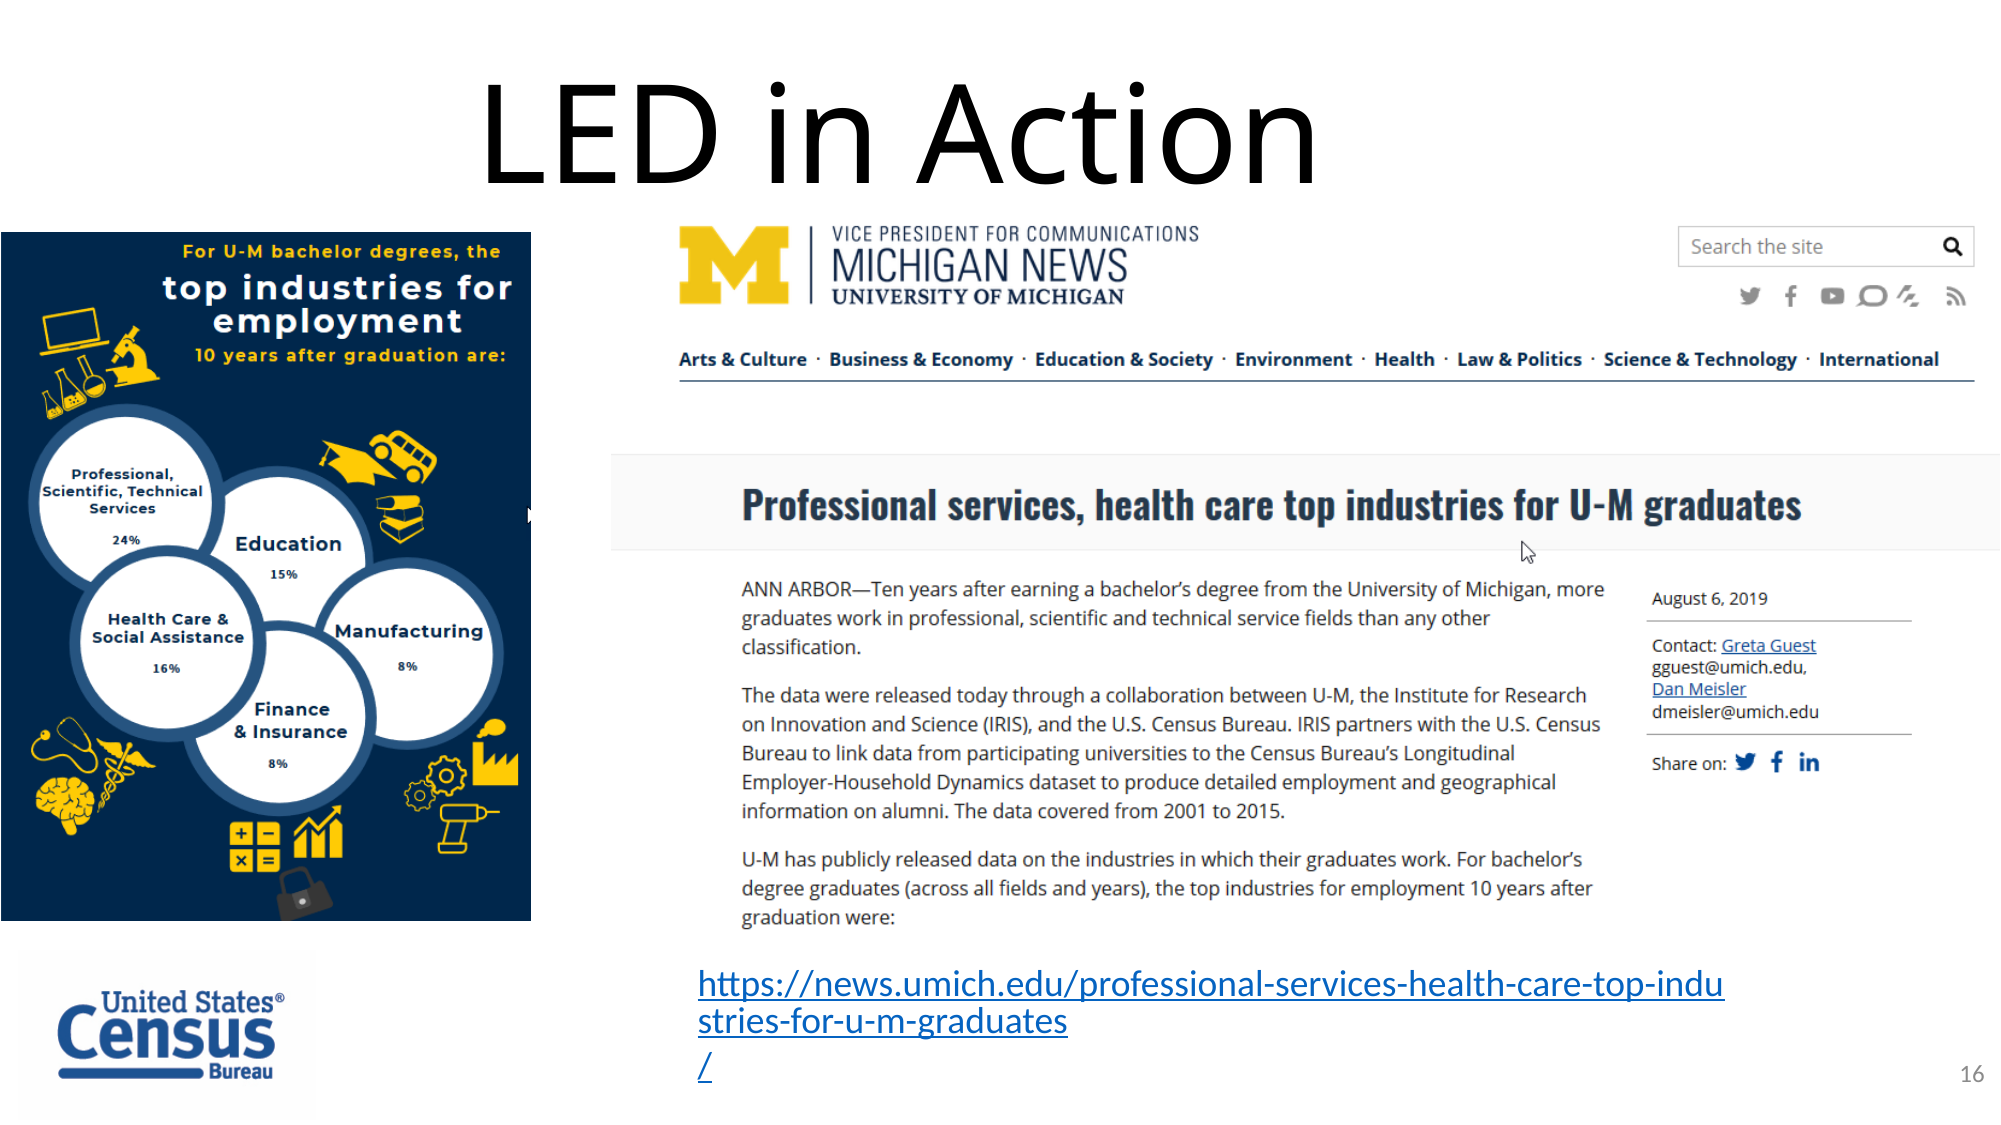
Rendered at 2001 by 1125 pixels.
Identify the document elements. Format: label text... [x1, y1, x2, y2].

slide_number 16 [1533, 1042, 2000, 1103]
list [611, 208, 2000, 951]
text_box https://news.umich.edu/professional-services-health-care-top-industries-for-u-m-graduates/ [682, 951, 1751, 1101]
picture [18, 950, 316, 1120]
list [0, 232, 531, 921]
title LED in Action [0, 45, 1800, 233]
